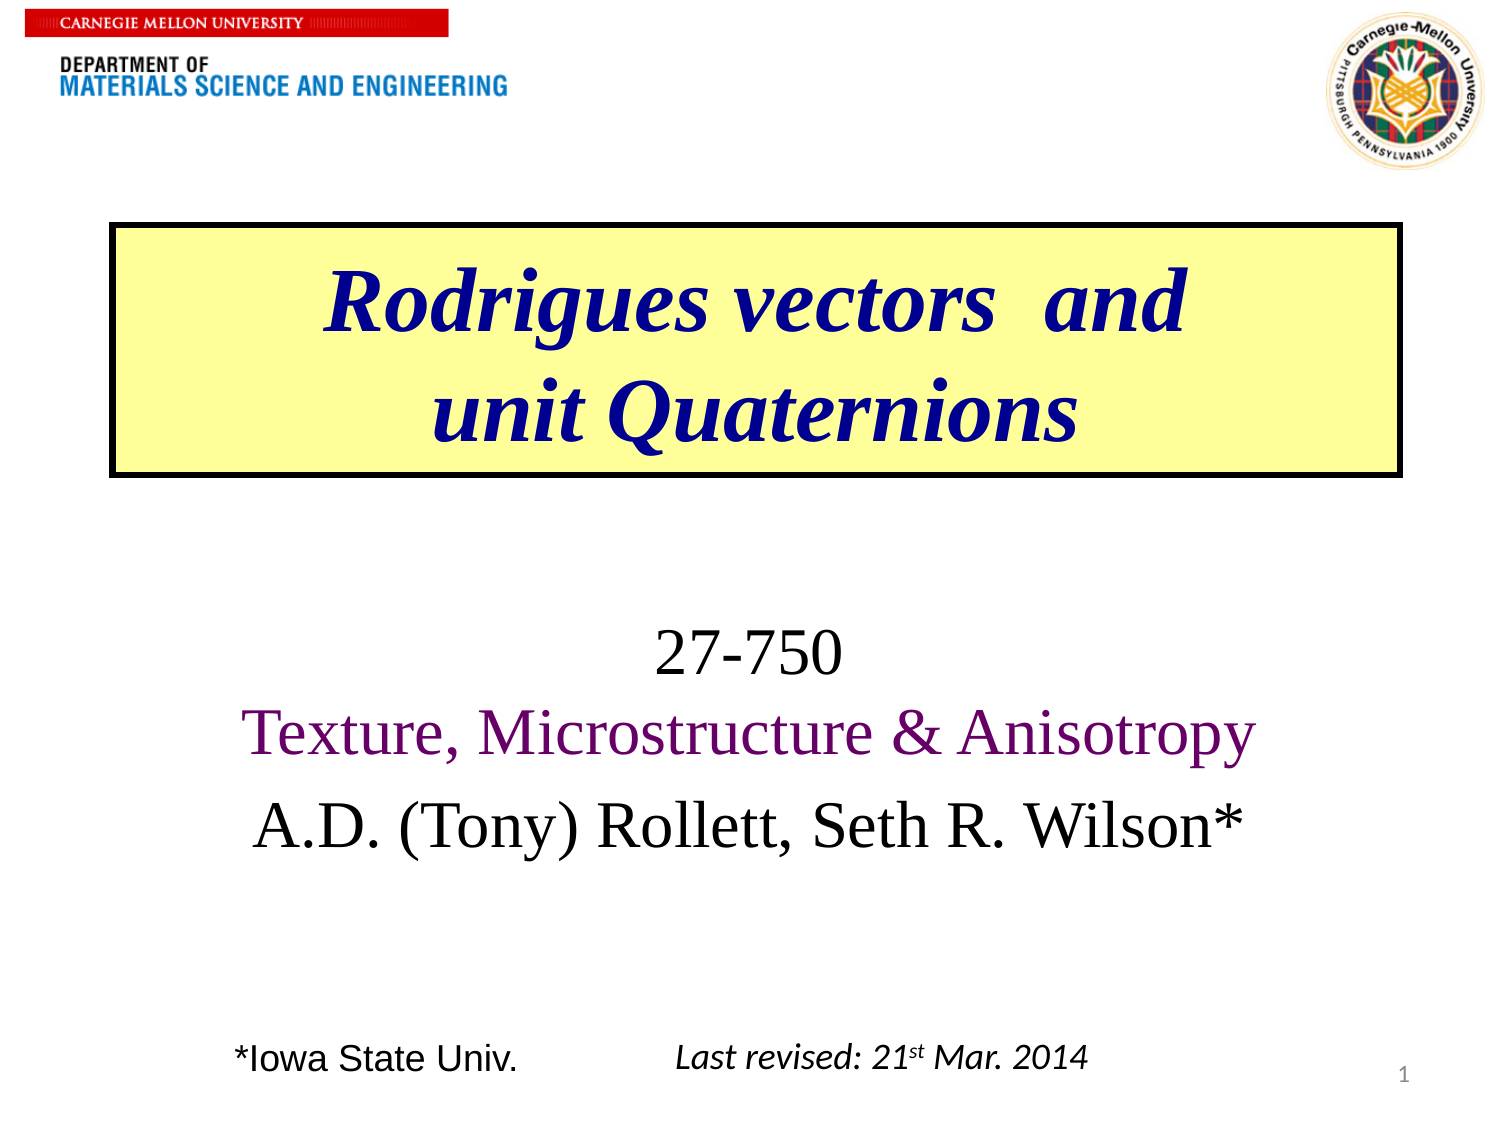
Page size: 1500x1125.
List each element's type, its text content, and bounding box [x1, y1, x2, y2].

text_box Rodrigues vectors and unit Quaternions [112, 224, 1400, 475]
picture [24, 8, 517, 108]
text_box Last revised: 21st Mar. 2014 [660, 1024, 1104, 1085]
picture [1324, 12, 1488, 171]
text_box *Iowa State Univ. [219, 1026, 534, 1087]
slide_number 1 [1074, 1042, 1425, 1103]
subtitle 27-750 Texture, Microstructure & Anisotropy A.D. (Tony) Rollett, Seth R. Wilson* [224, 599, 1276, 888]
